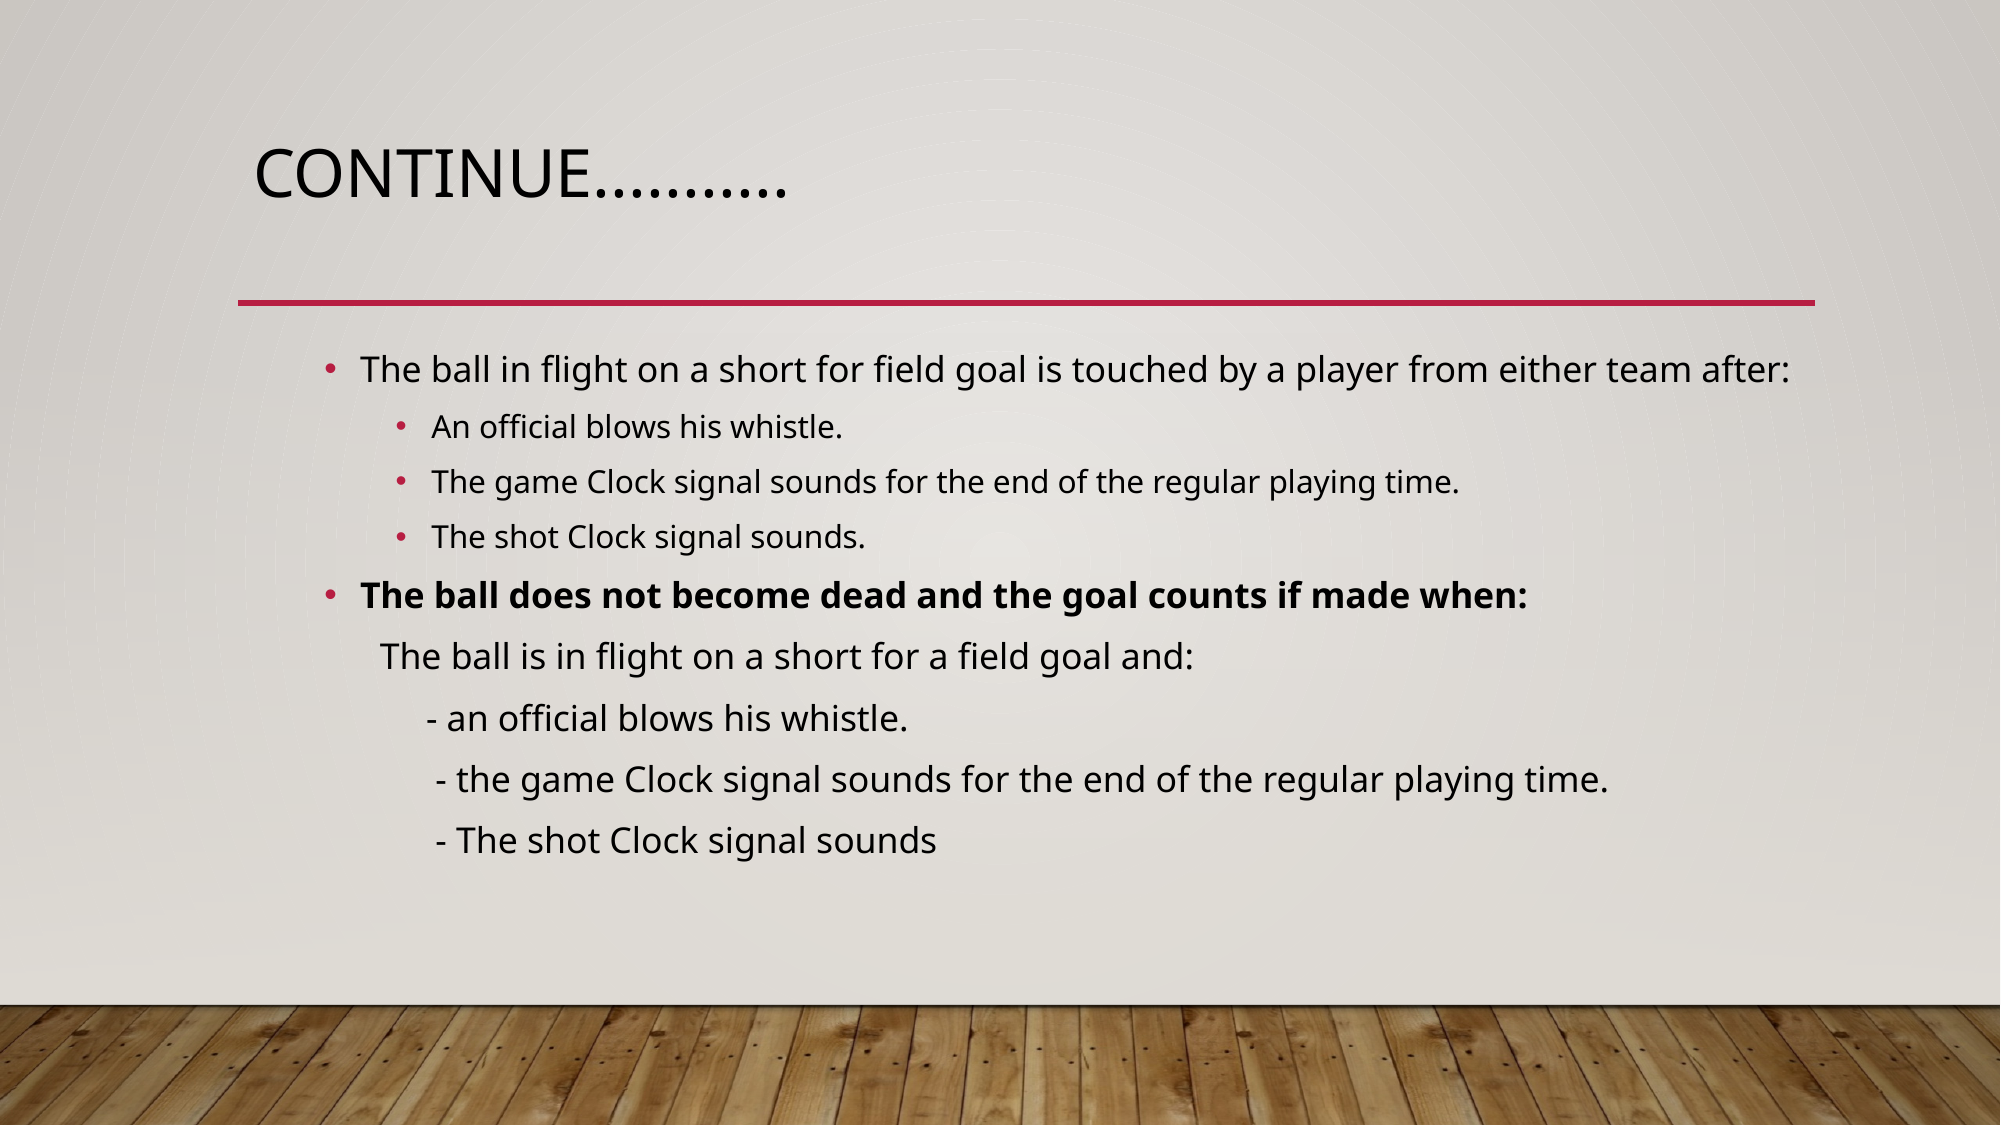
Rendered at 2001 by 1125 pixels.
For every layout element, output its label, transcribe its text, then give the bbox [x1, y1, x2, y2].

title Continue........... [238, 131, 1814, 305]
picture [0, 1005, 2000, 1125]
list The ball in flight on a short for field goal is touched by a player from either team after: An official blows his whistle. The game Clock signal sounds for the end of the regular playing time. The shot Clock signal sounds. The ball does not become dead and the goal counts if made when: The ball is in flight on a short for a field goal and: - an official blows his whistle. - the game Clock signal sounds for the end of the regular playing time. - The shot Clock signal sounds [238, 330, 1814, 897]
